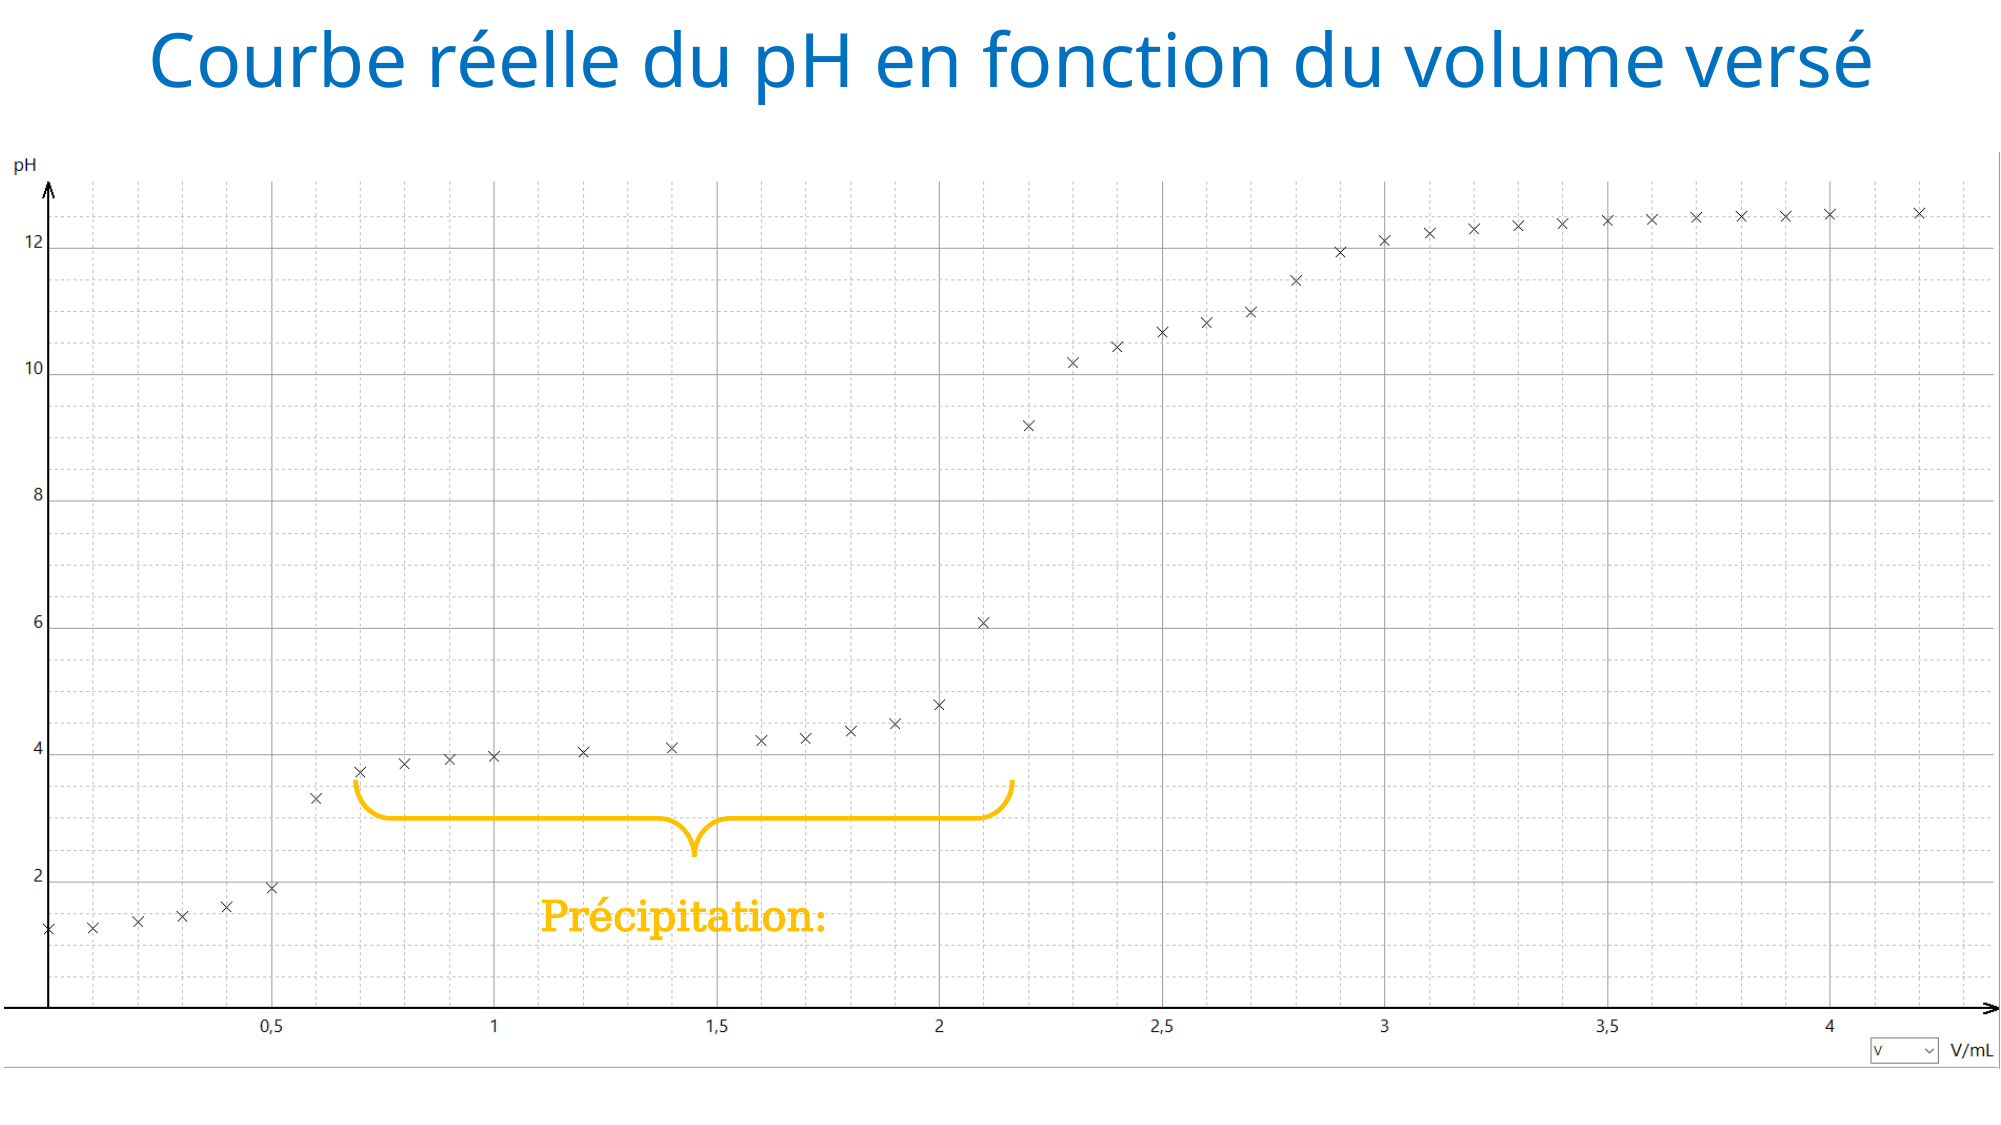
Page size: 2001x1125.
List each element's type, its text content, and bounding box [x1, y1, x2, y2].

title Courbe réelle du pH en fonction du volume versé [0, 0, 2000, 128]
picture [4, 152, 2000, 1069]
